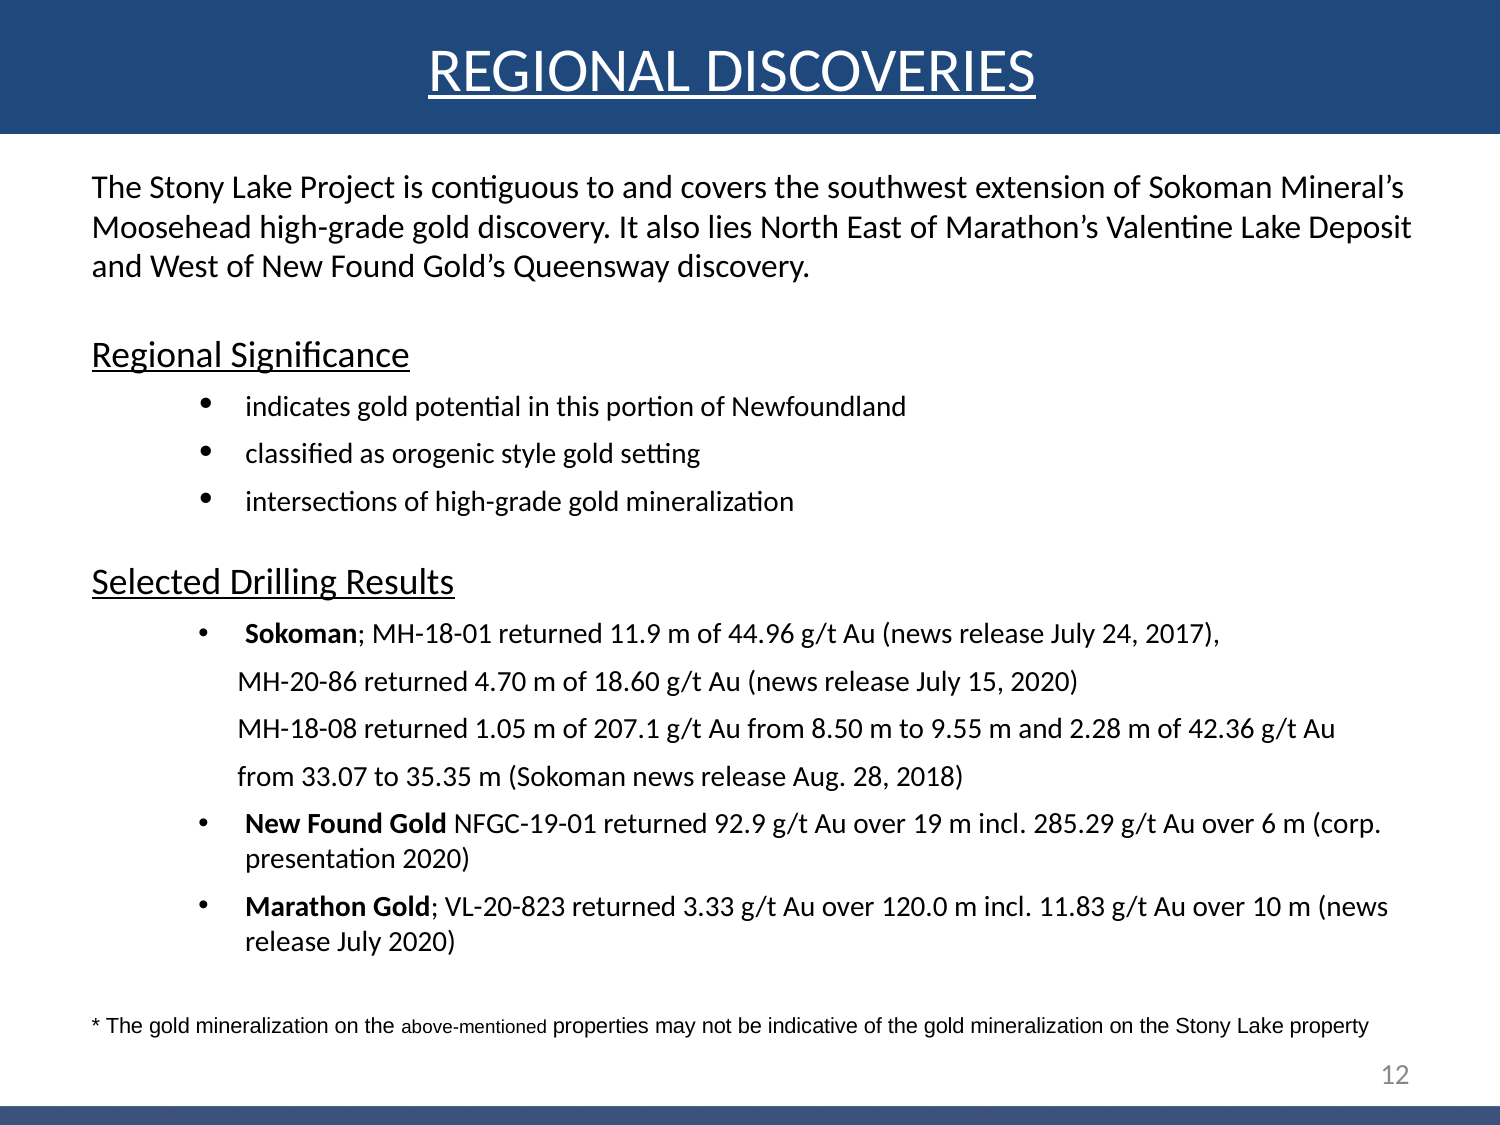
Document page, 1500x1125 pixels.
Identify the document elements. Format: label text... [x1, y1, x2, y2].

slide_number 12 [1074, 1042, 1425, 1103]
text_box REGIONAL DISCOVERIES [413, 21, 1057, 112]
text_box The Stony Lake Project is contiguous to and covers the southwest extension of Sokoman Mineral’s Moosehead high-grade gold discovery. It also lies North East of Marathon’s Valentine Lake Deposit and West of New Found Gold’s Queensway discovery. Regional Significance indicates gold potential in this portion of Newfoundland classified as orogenic style gold setting intersections of high-grade gold mineralization Selected Drilling Results Sokoman; MH-18-01 returned 11.9 m of 44.96 g/t Au (news release July 24, 2017), MH-20-86 returned 4.70 m of 18.60 g/t Au (news release July 15, 2020) MH-18-08 returned 1.05 m of 207.1 g/t Au from 8.50 m to 9.55 m and 2.28 m of 42.36 g/t Au from 33.07 to 35.35 m (Sokoman news release Aug. 28, 2018) New Found Gold NFGC-19-01 returned 92.9 g/t Au over 19 m incl. 285.29 g/t Au over 6 m (corp. presentation 2020) Marathon Gold; VL-20-823 returned 3.33 g/t Au over 120.0 m incl. 11.83 g/t Au over 10 m (news release July 2020) [76, 157, 1447, 1000]
text_box [0, 0, 1500, 134]
picture [0, 134, 1500, 1125]
text_box * The gold mineralization on the above-mentioned properties may not be indicative of the gold mineralization on the Stony Lake property [76, 1004, 1411, 1072]
